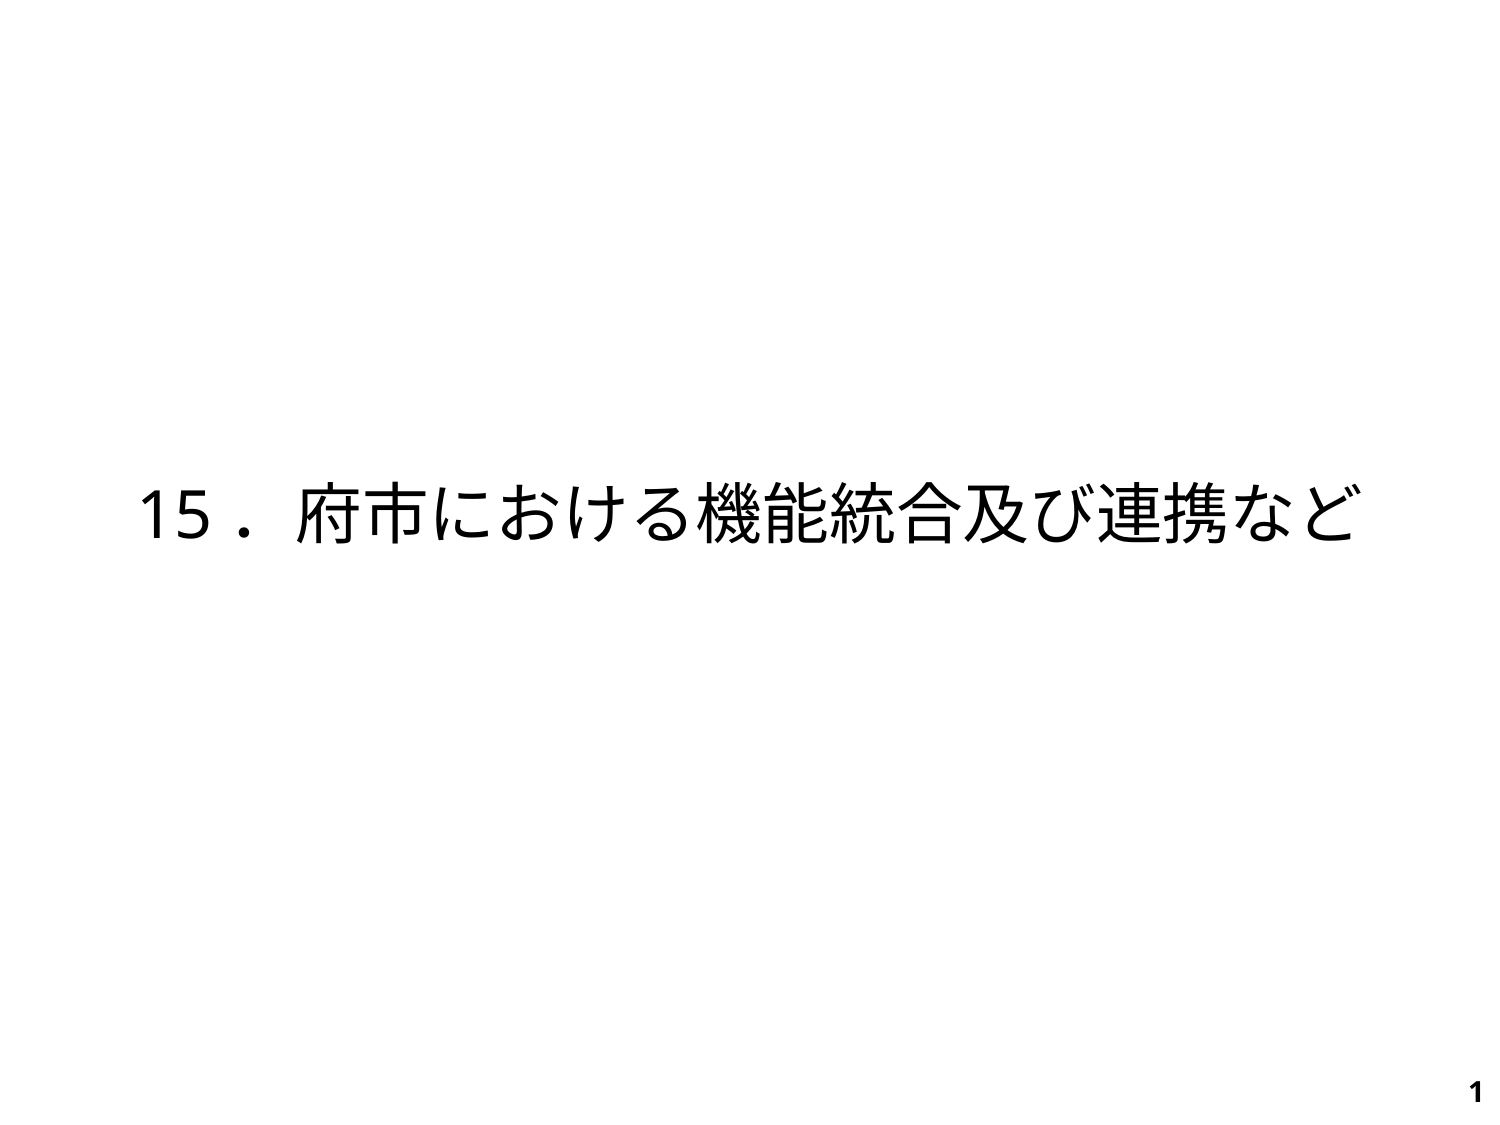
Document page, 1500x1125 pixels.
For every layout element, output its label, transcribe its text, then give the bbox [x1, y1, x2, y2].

text_box 15．府市における機能統合及び連携など [0, 467, 1500, 557]
text_box 571 [1162, 1063, 1500, 1124]
